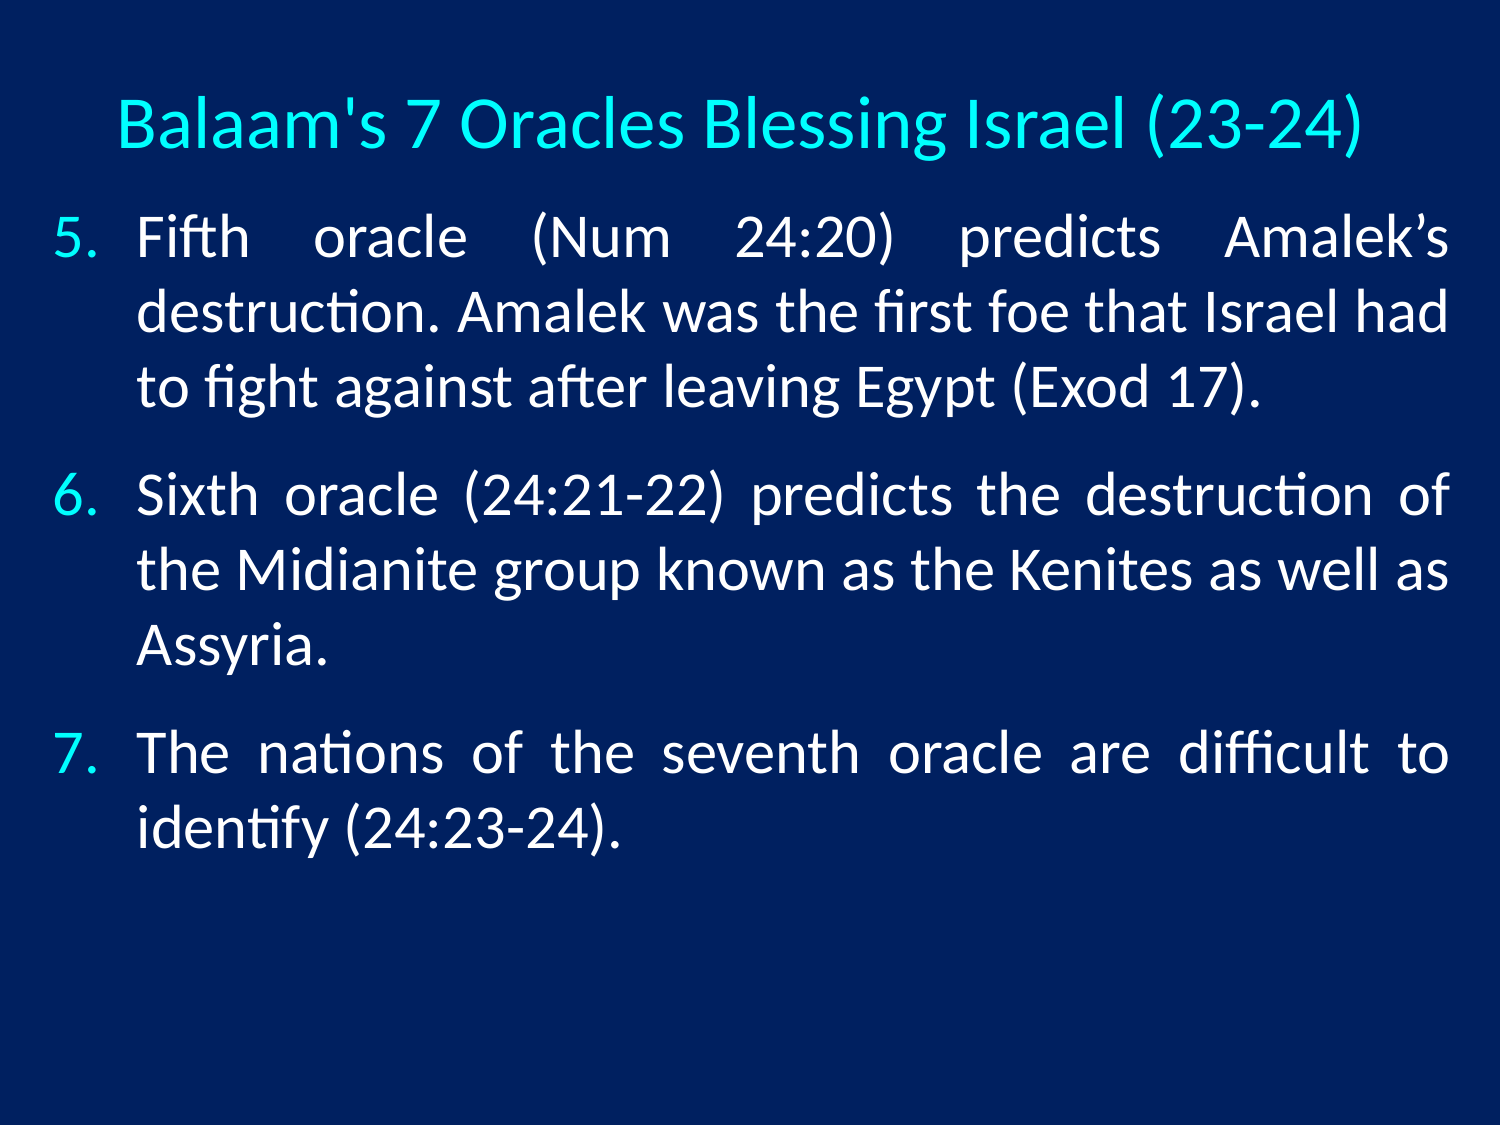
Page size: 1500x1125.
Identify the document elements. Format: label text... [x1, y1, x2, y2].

title Balaam's 7 Oracles Blessing Israel (23-24) [24, 50, 1475, 188]
list Fifth oracle (Num 24:20) predicts Amalek’s destruction. Amalek was the first foe that Israel had to fight against after leaving Egypt (Exod 17). Sixth oracle (24:21-22) predicts the destruction of the Midianite group known as the Kenites as well as Assyria. The nations of the seventh oracle are difficult to identify (24:23-24). [37, 188, 1468, 995]
